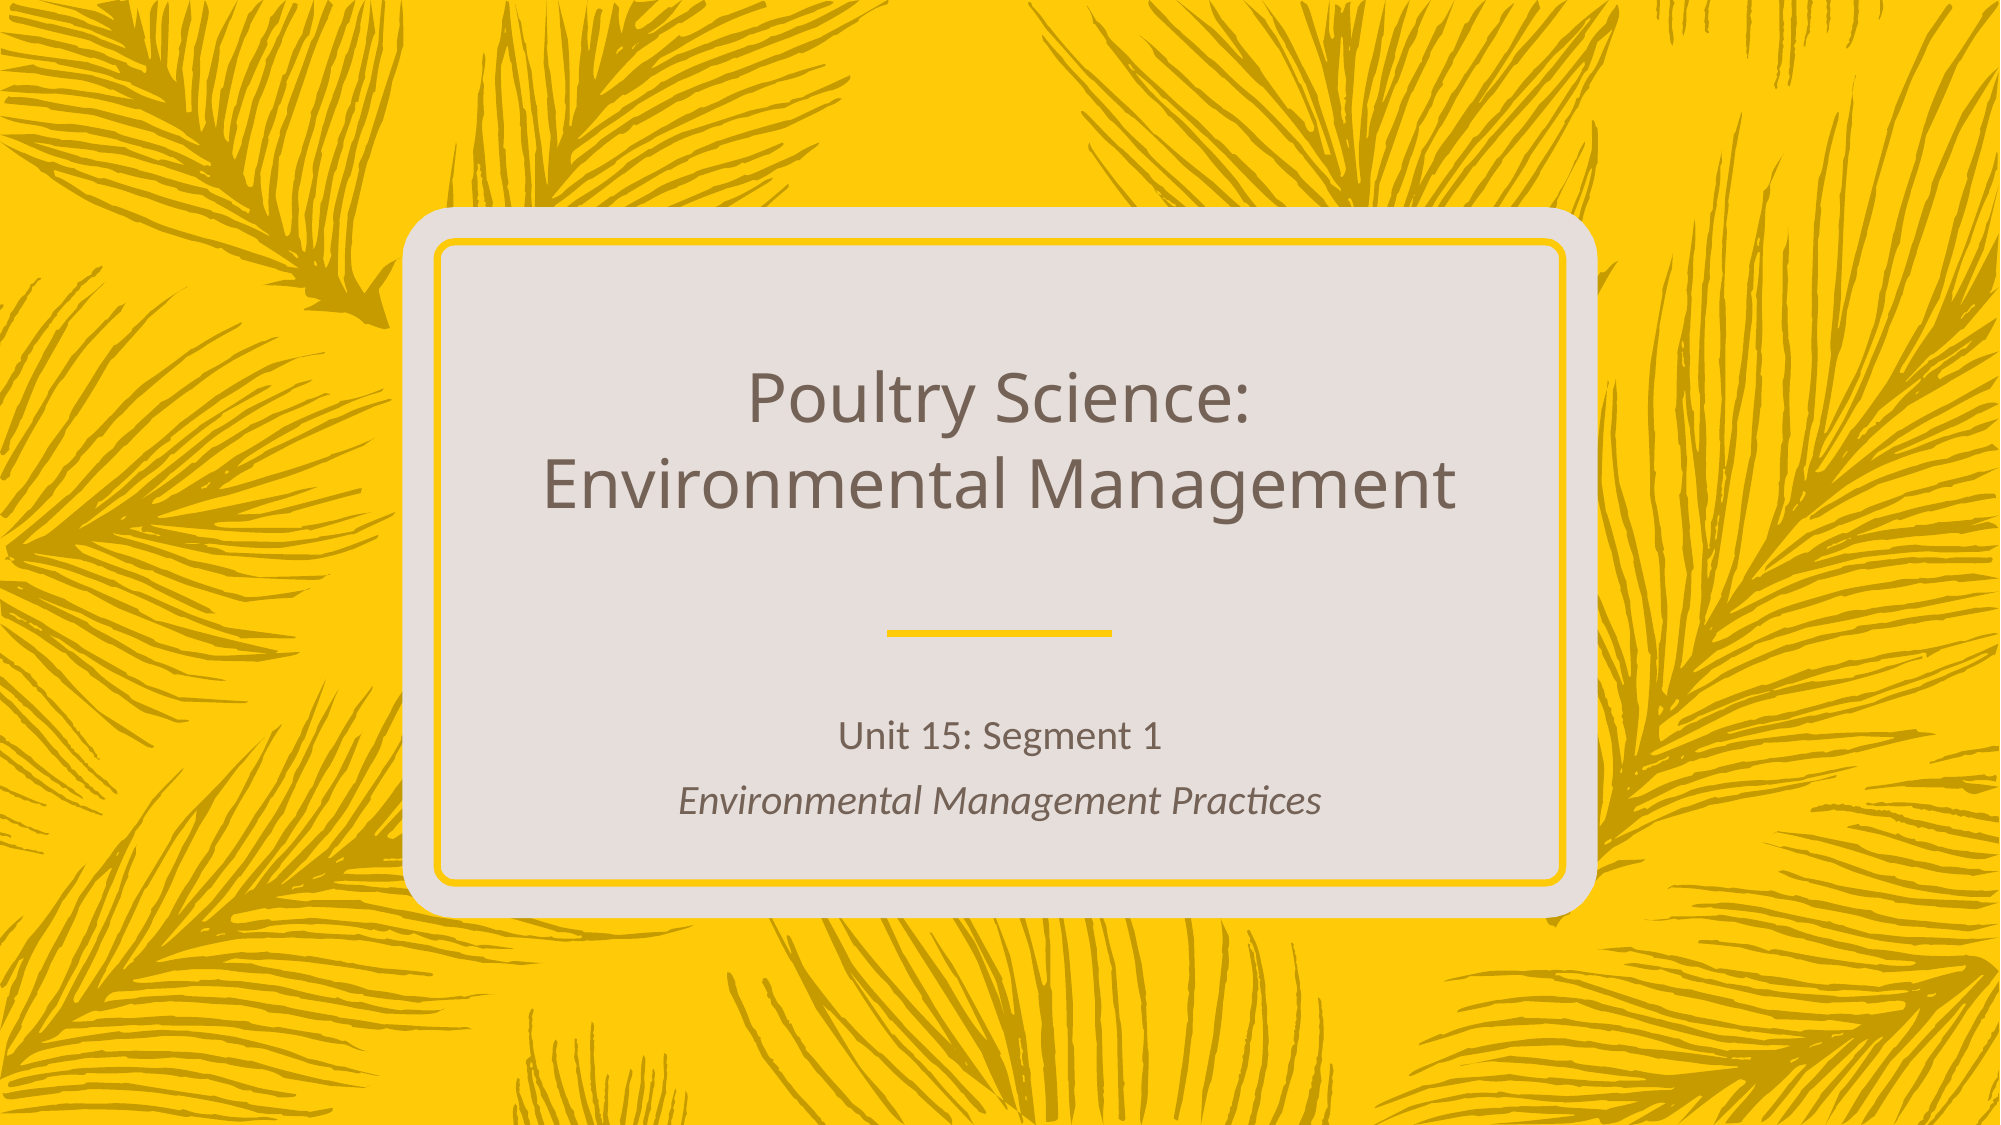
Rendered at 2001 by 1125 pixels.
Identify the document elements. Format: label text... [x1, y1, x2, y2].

list Unit 15: Segment 1 Environmental Management Practices [625, 685, 1375, 856]
title Poultry Science: Environmental Management [518, 342, 1480, 603]
